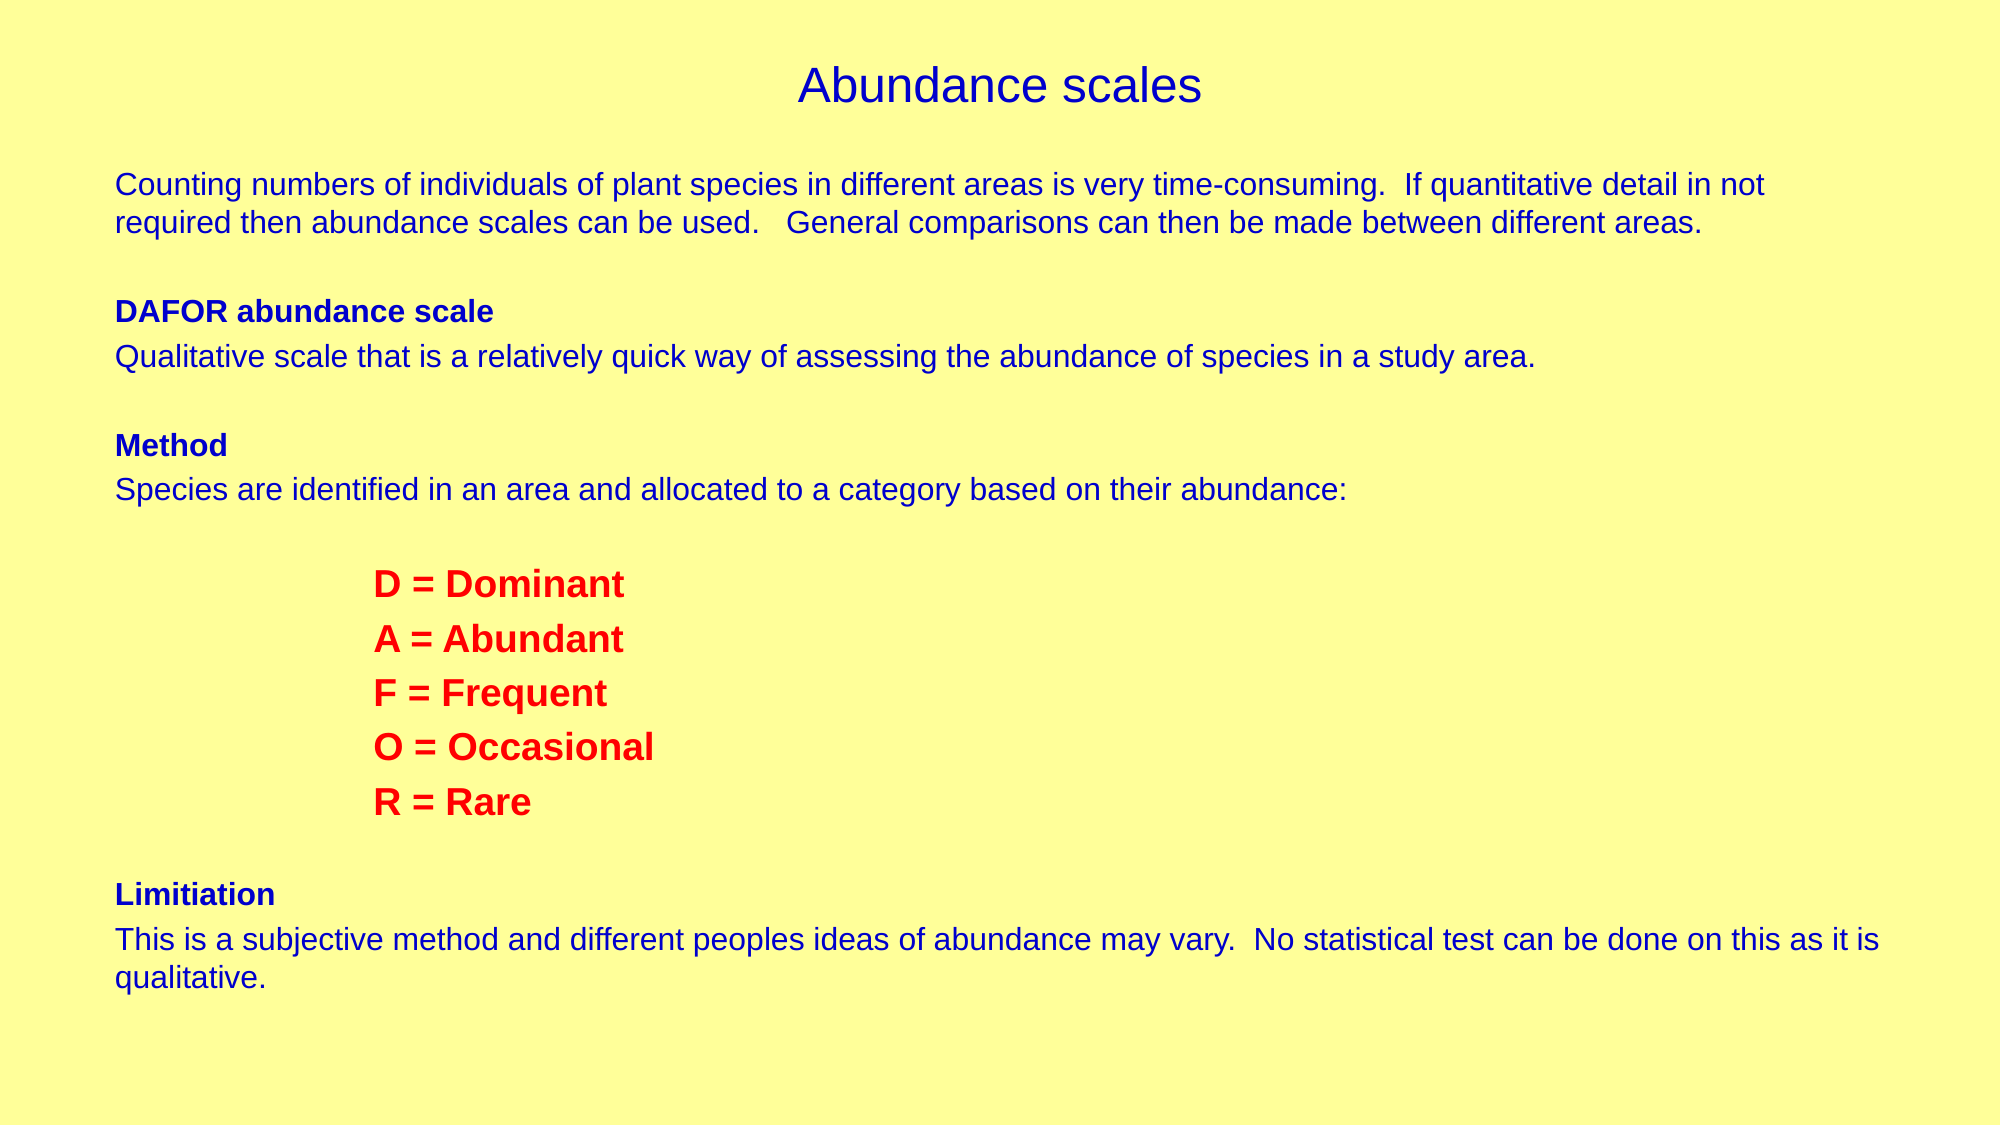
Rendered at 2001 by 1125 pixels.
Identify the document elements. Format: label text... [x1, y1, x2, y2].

list Counting numbers of individuals of plant species in different areas is very time-consuming. If quantitative detail in not required then abundance scales can be used. General comparisons can then be made between different areas. DAFOR abundance scale Qualitative scale that is a relatively quick way of assessing the abundance of species in a study area. Method Species are identified in an area and allocated to a category based on their abundance: D = Dominant A = Abundant F = Frequent O = Occasional R = Rare Limitiation This is a subjective method and different peoples ideas of abundance may vary. No statistical test can be done on this as it is qualitative. [99, 156, 1900, 1005]
title Abundance scales [99, 45, 1900, 121]
